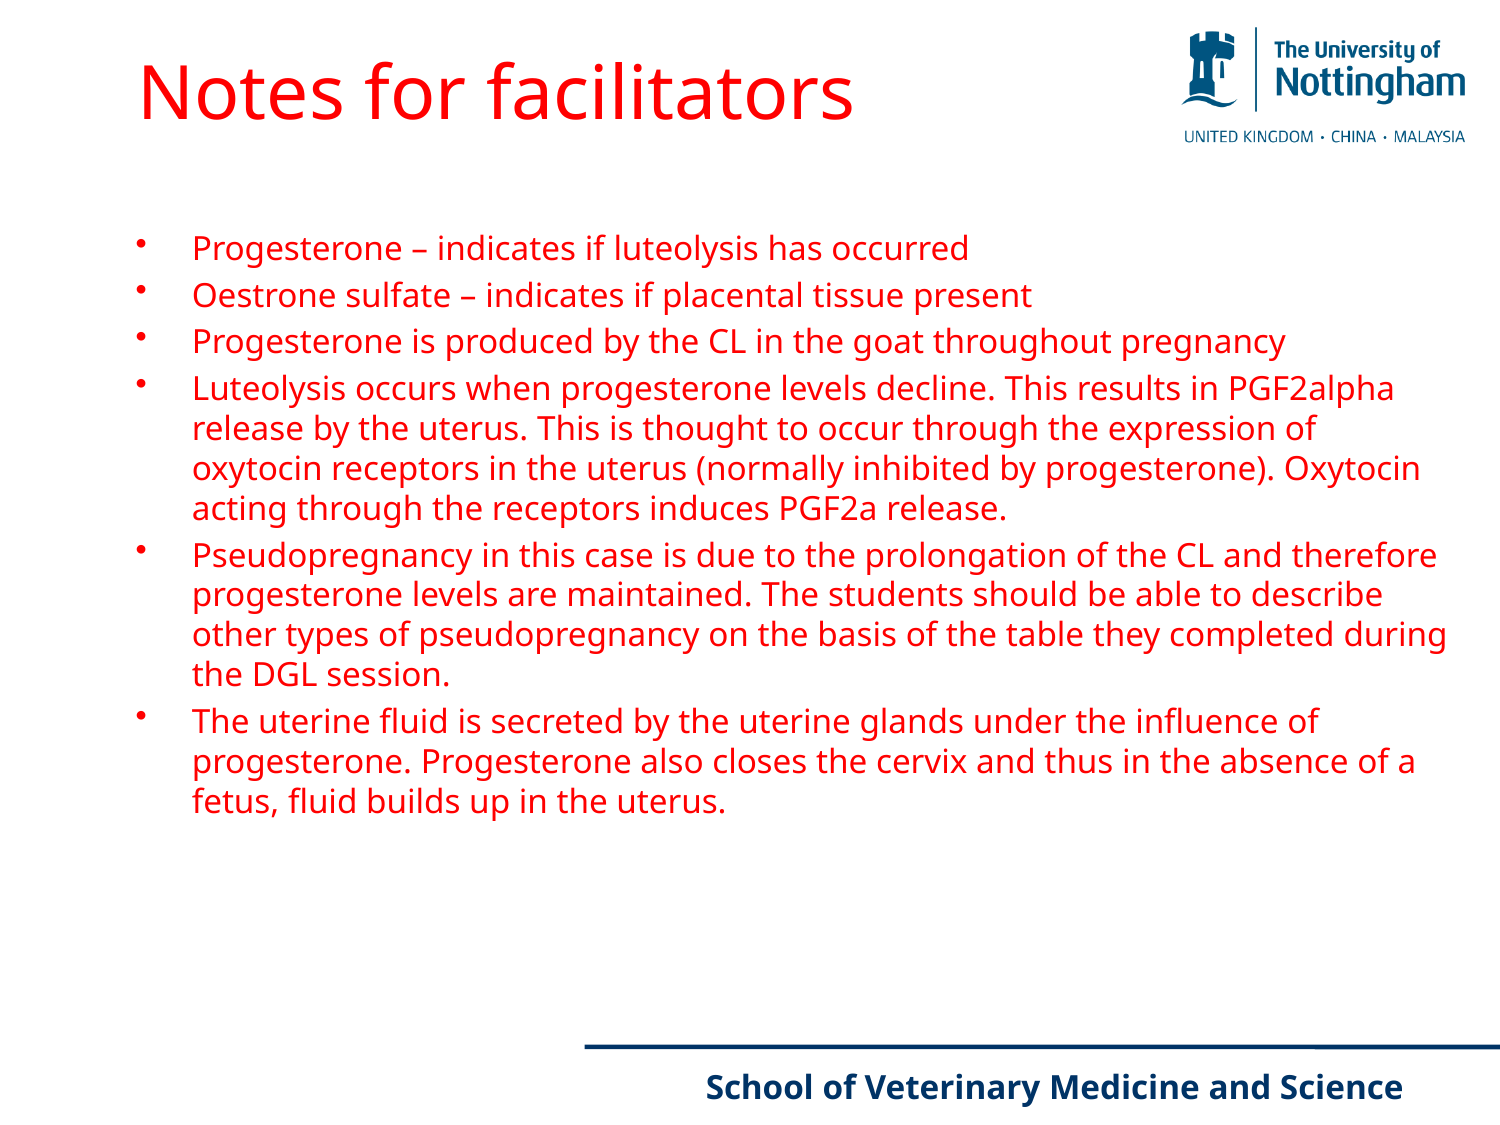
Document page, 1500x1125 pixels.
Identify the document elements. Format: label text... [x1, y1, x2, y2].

list Progesterone – indicates if luteolysis has occurred Oestrone sulfate – indicates if placental tissue present Progesterone is produced by the CL in the goat throughout pregnancy Luteolysis occurs when progesterone levels decline. This results in PGF2alpha release by the uterus. This is thought to occur through the expression of oxytocin receptors in the uterus (normally inhibited by progesterone). Oxytocin acting through the receptors induces PGF2a release. Pseudopregnancy in this case is due to the prolongation of the CL and therefore progesterone levels are maintained. The students should be able to describe other types of pseudopregnancy on the basis of the table they completed during the DGL session. The uterine fluid is secreted by the uterine glands under the influence of progesterone. Progesterone also closes the cervix and thus in the absence of a fetus, fluid builds up in the uterus. [120, 219, 1471, 882]
title Notes for facilitators [122, 0, 1164, 184]
picture [1175, 19, 1471, 151]
